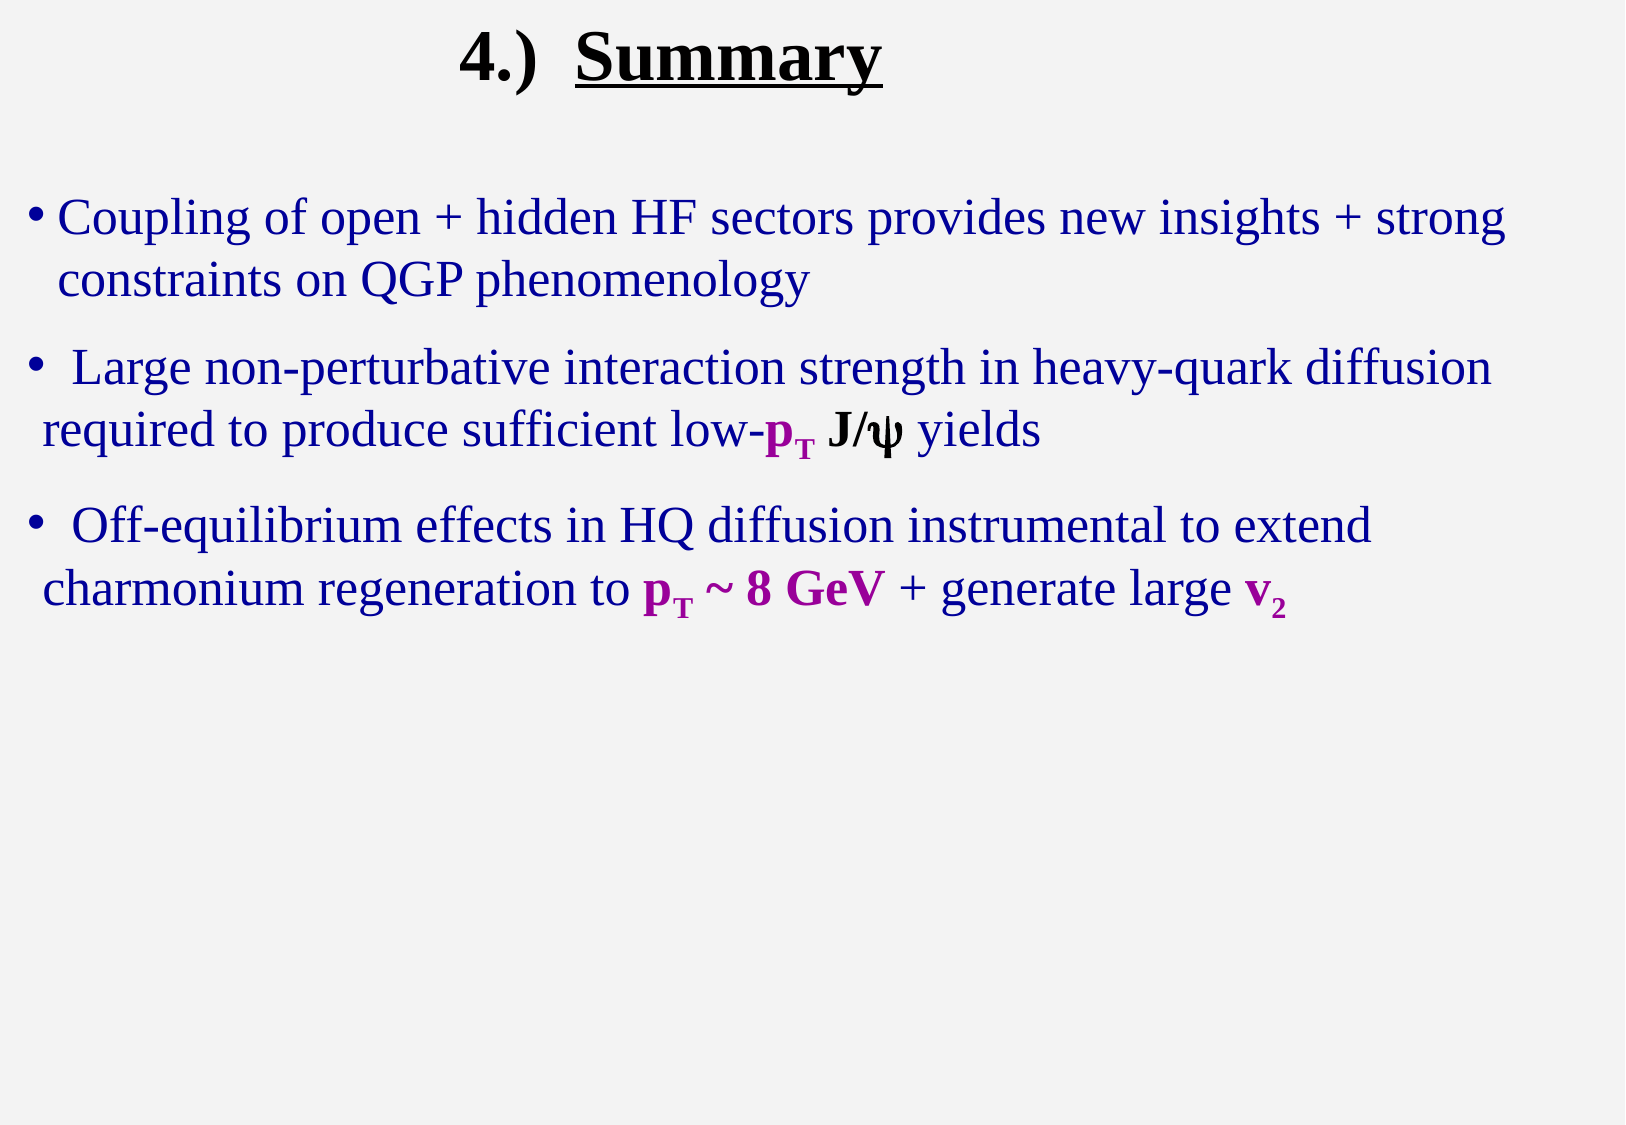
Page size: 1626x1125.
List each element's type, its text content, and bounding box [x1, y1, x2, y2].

text_box 4.) Summary [444, 0, 898, 103]
text_box Coupling of open + hidden HF sectors provides new insights + strong constraints on QGP phenomenology Large non-perturbative interaction strength in heavy-quark diffusion required to produce sufficient low-pT J/y yields Off-equilibrium effects in HQ diffusion instrumental to extend charmonium regeneration to pT ~ 8 GeV + generate large v2 [12, 174, 1563, 632]
